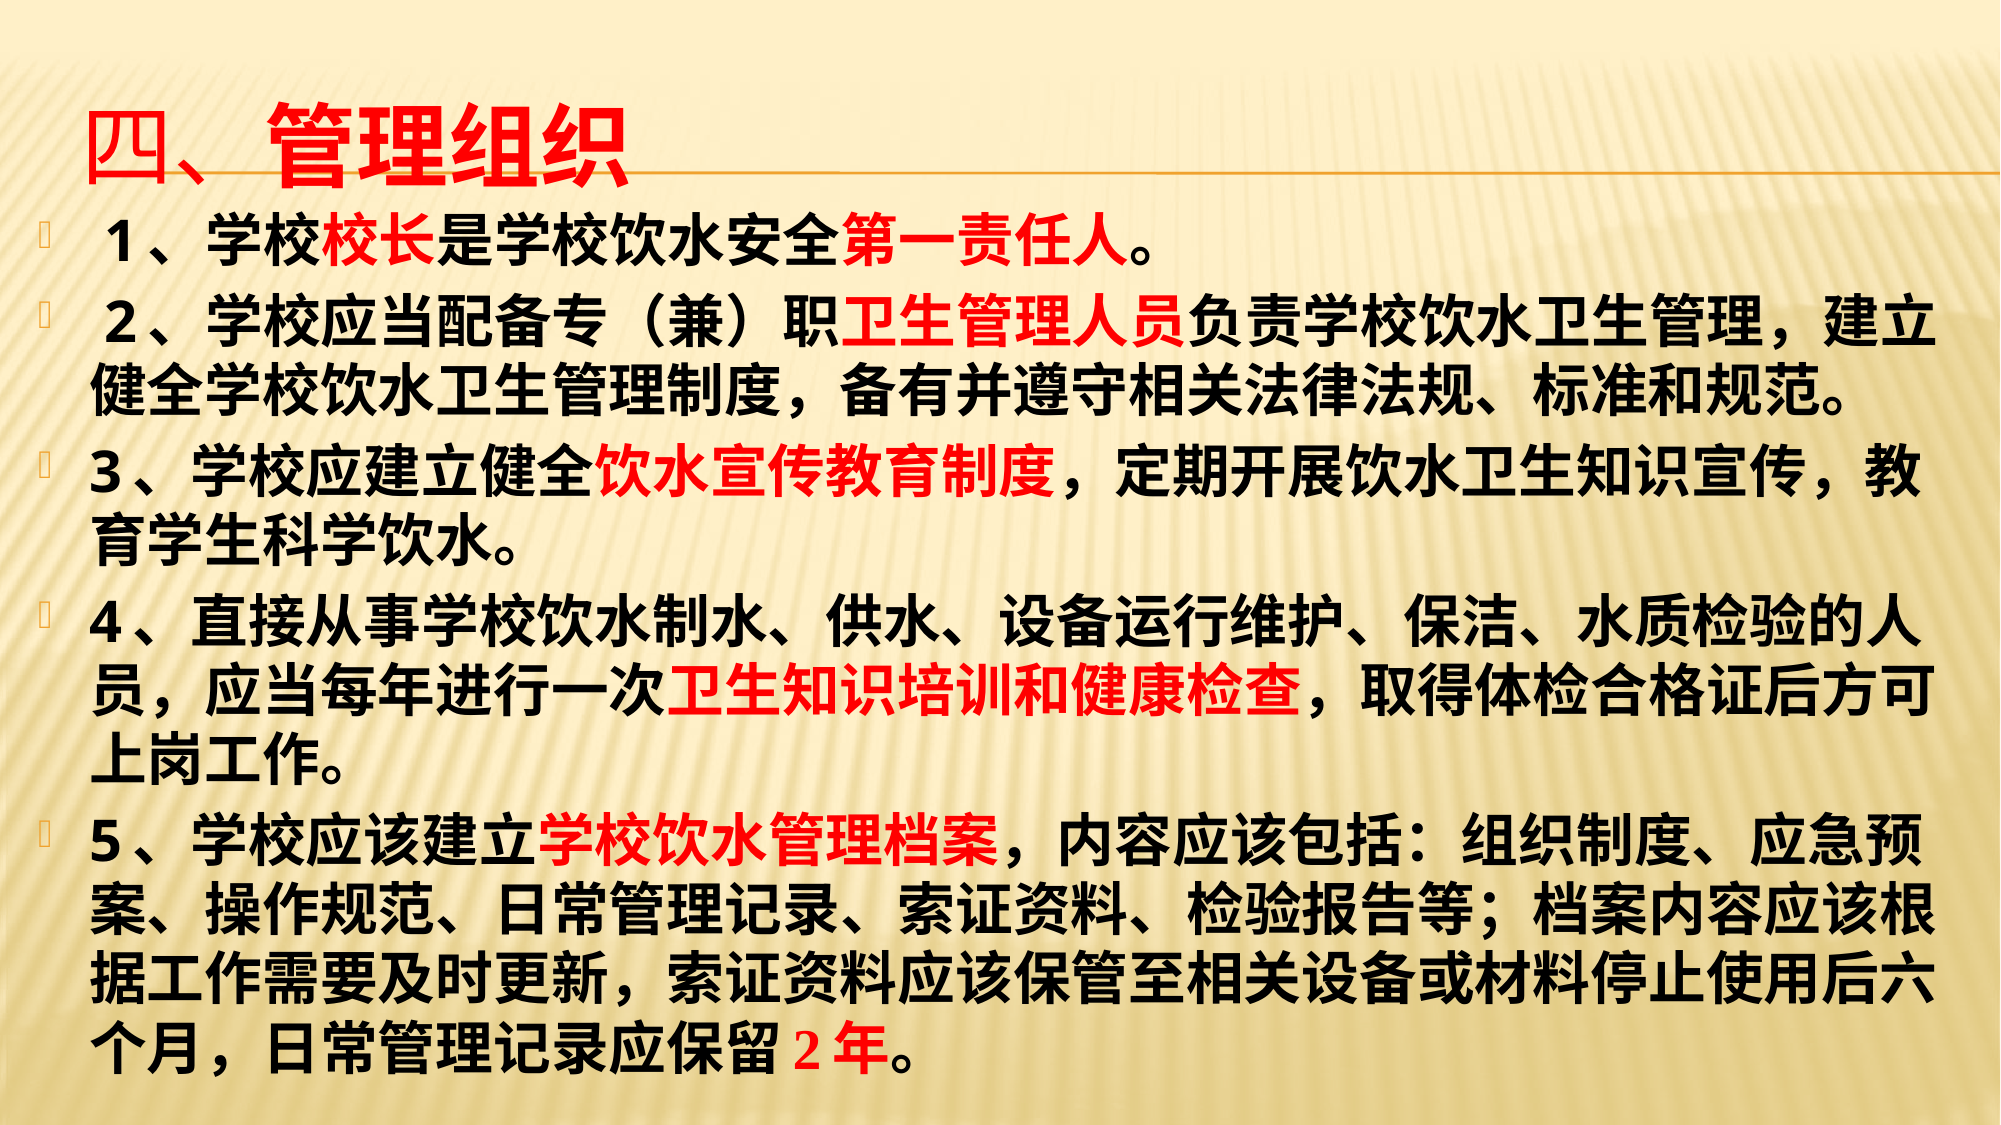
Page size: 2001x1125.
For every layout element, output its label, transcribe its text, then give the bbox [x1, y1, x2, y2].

title 四、管理组织 [66, 75, 1967, 196]
list 1、学校校长是学校饮水安全第一责任人。 2、学校应当配备专（兼）职卫生管理人员负责学校饮水卫生管理，建立健全学校饮水卫生管理制度，备有并遵守相关法律法规、标准和规范。 3、学校应建立健全饮水宣传教育制度，定期开展饮水卫生知识宣传，教育学生科学饮水。 4、直接从事学校饮水制水、供水、设备运行维护、保洁、水质检验的人员，应当每年进行一次卫生知识培训和健康检查，取得体检合格证后方可上岗工作。 5、学校应该建立学校饮水管理档案，内容应该包括：组织制度、应急预案、操作规范、日常管理记录、索证资料、检验报告等；档案内容应该根据工作需要及时更新，索证资料应该保管至相关设备或材料停止使用后六个月，日常管理记录应保留2年。 [23, 196, 1984, 1109]
